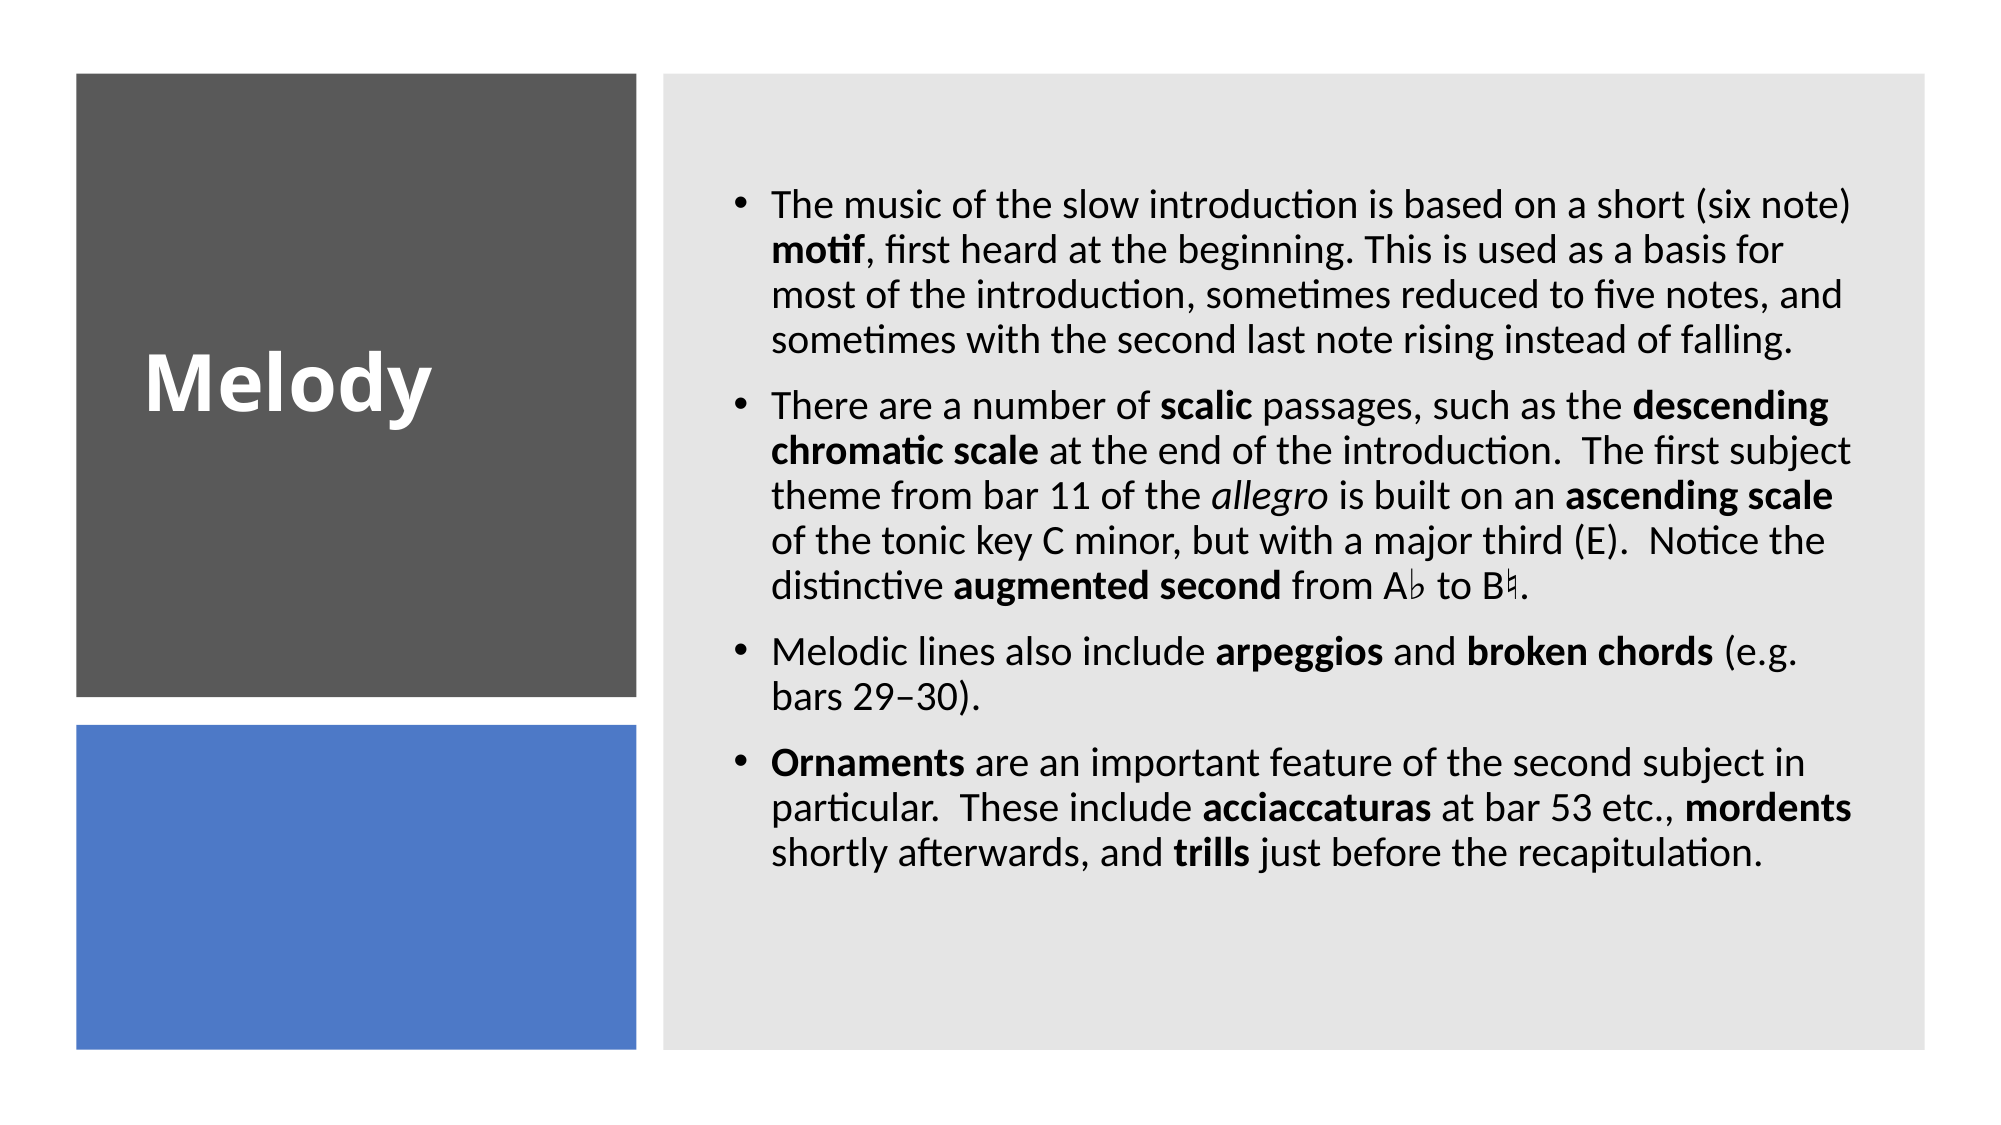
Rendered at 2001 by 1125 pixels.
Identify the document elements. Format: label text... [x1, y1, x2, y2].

title Melody [127, 120, 595, 652]
text_box [75, 724, 637, 1051]
text_box [662, 72, 1926, 1051]
list The music of the slow introduction is based on a short (six note) motif, first heard at the beginning. This is used as a basis for most of the introduction, sometimes reduced to five notes, and sometimes with the second last note rising instead of falling. There are a number of scalic passages, such as the descending chromatic scale at the end of the introduction. The first subject theme from bar 11 of the allegro is built on an ascending scale of the tonic key C minor, but with a major third (E). Notice the distinctive augmented second from A♭ to B♮. Melodic lines also include arpeggios and broken chords (e.g. bars 29–30). Ornaments are an important feature of the second subject in particular. These include acciaccaturas at bar 53 etc., mordents shortly afterwards, and trills just before the recapitulation. [718, 112, 1873, 1011]
text_box [75, 72, 637, 698]
